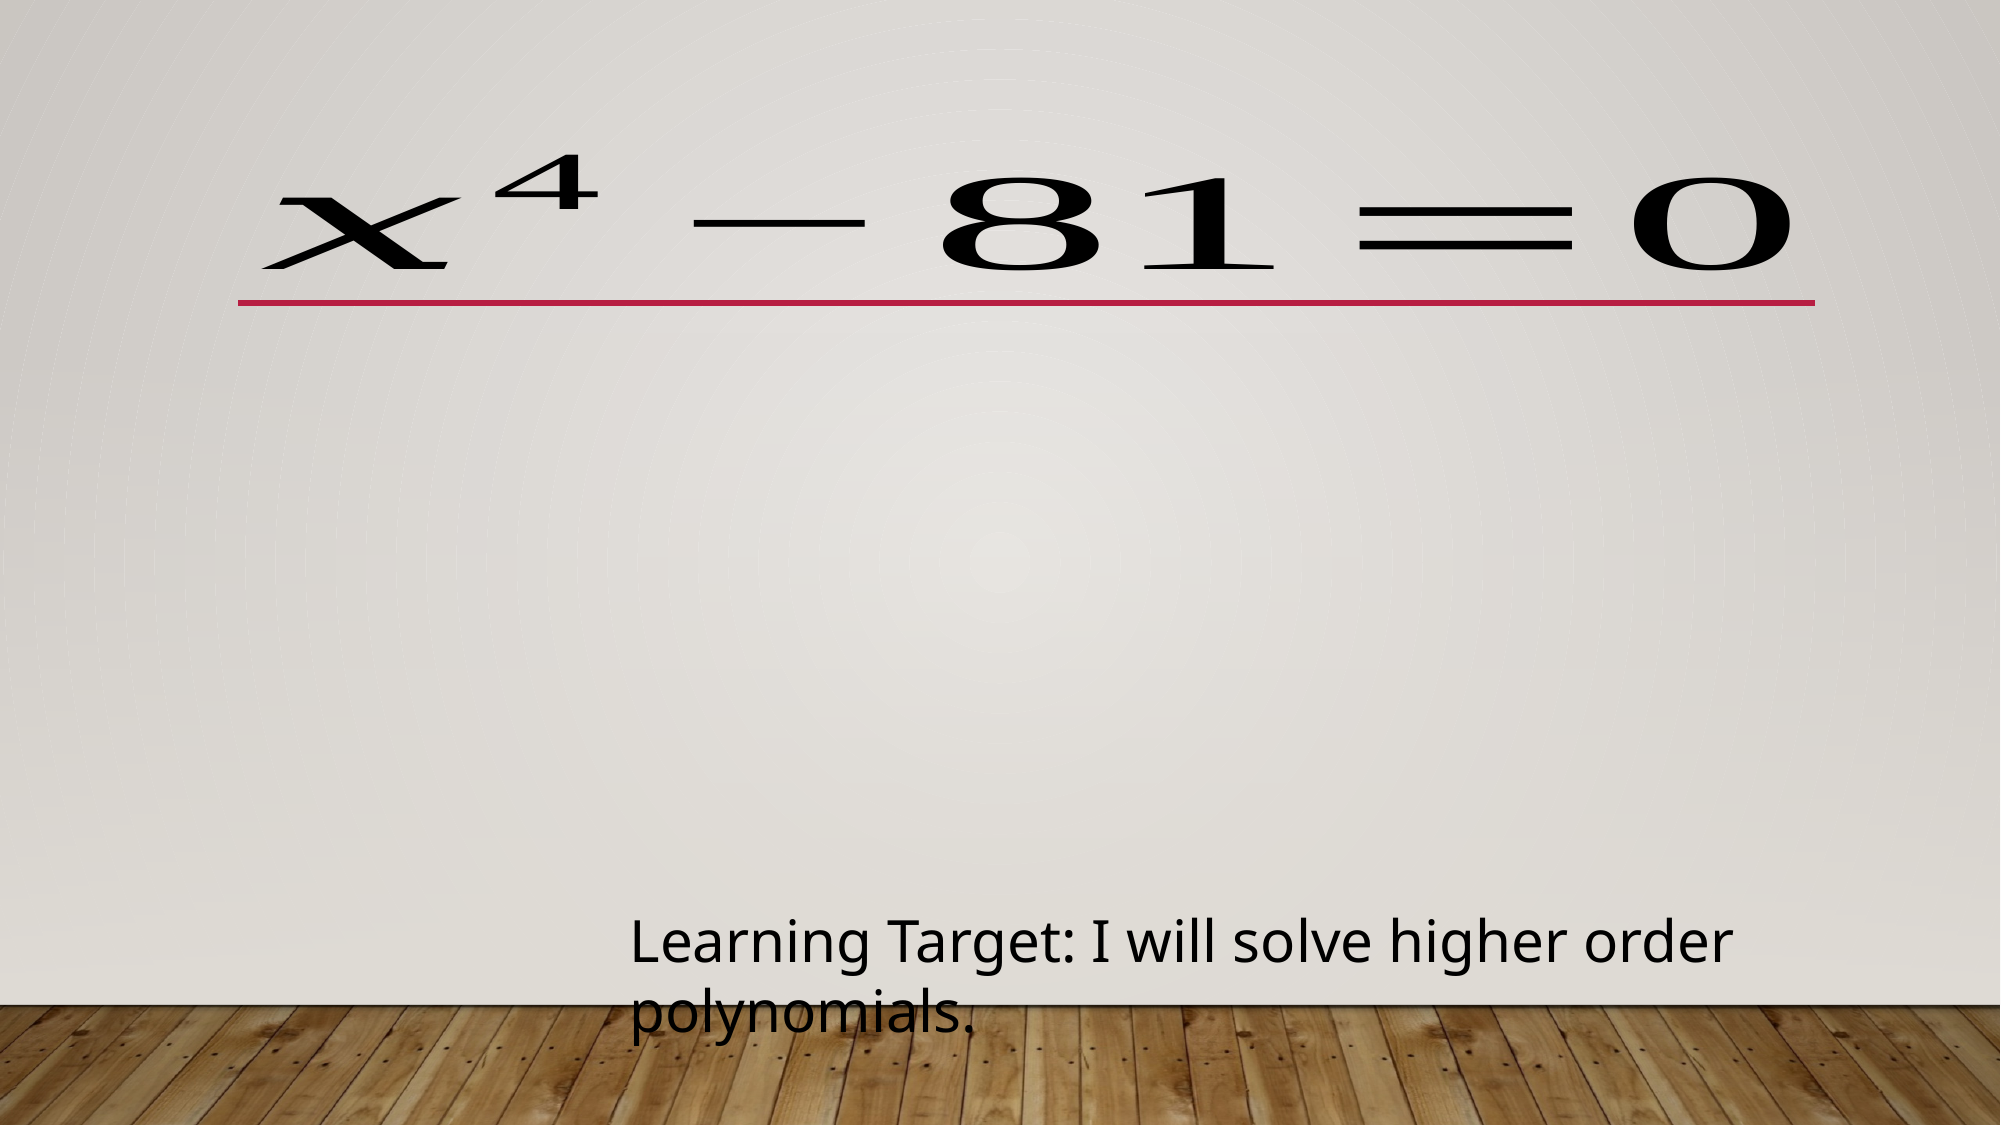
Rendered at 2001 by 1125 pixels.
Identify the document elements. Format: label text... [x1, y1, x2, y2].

text_box Learning Target: I will solve higher order polynomials. [614, 896, 1977, 1052]
picture [0, 1005, 2000, 1125]
